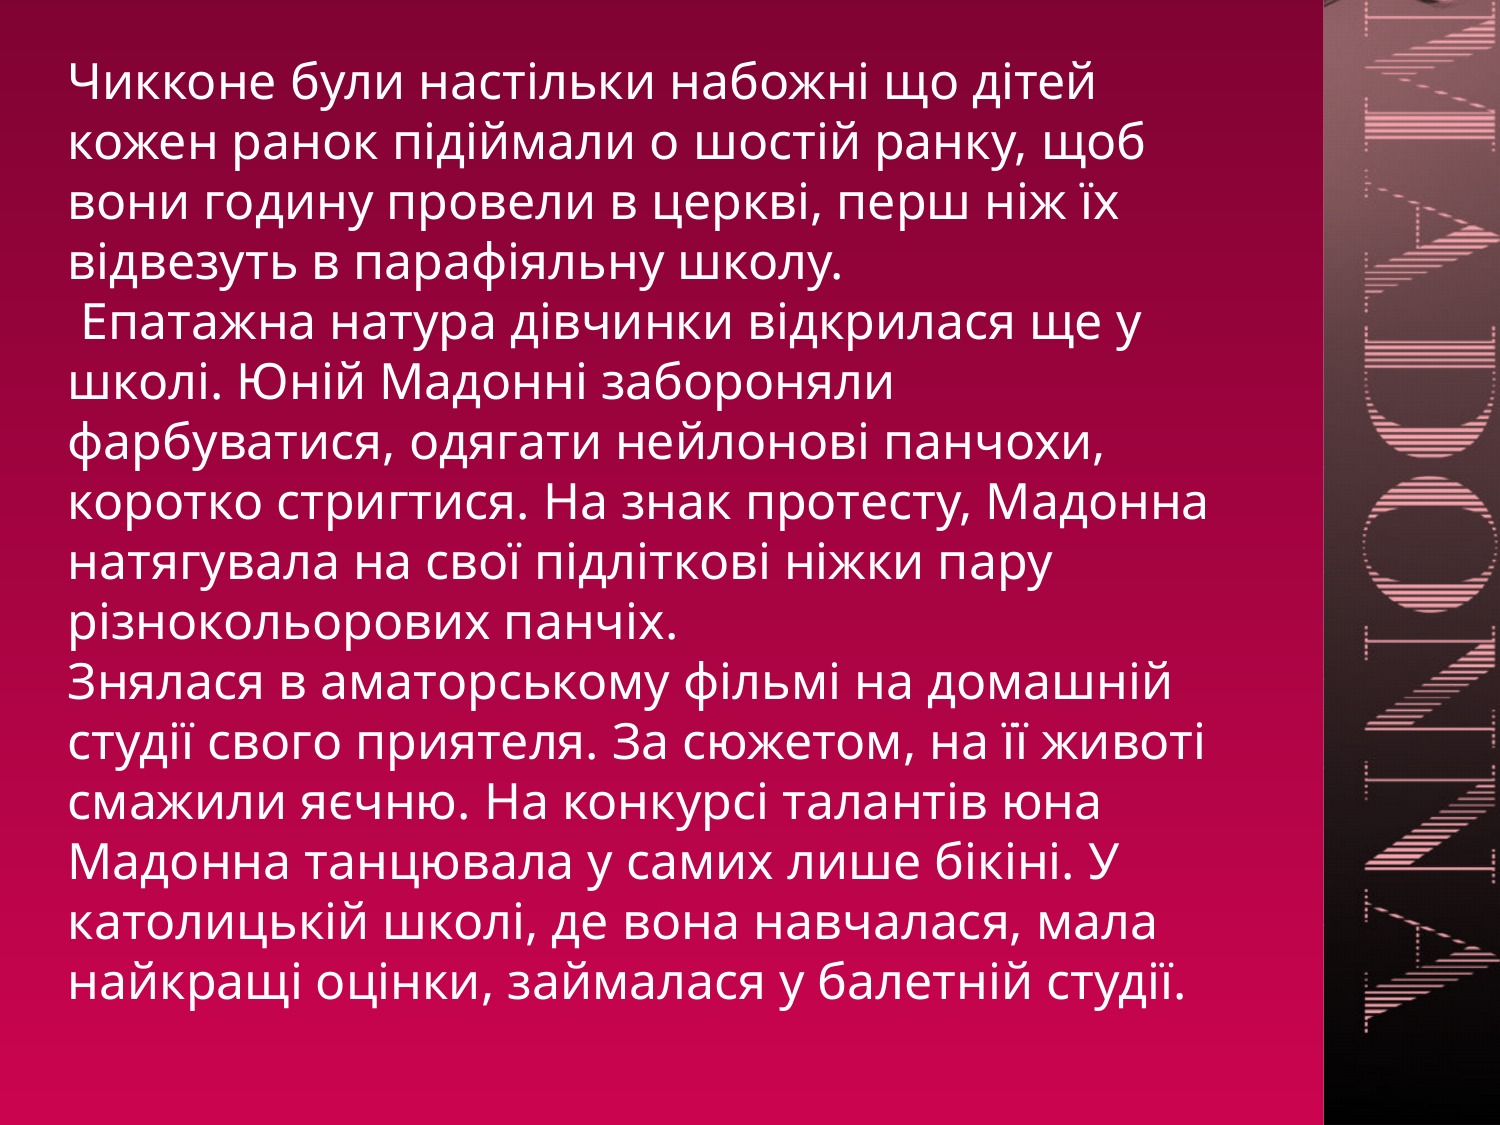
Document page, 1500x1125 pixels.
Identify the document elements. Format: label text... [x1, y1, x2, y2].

text_box Чикконе були настільки набожні що дітей кожен ранок підіймали о шостій ранку, щоб вони годину провели в церкві, перш ніж їх відвезуть в парафіяльну школу. Епатажна натура дівчинки відкрилася ще у школі. Юній Мадонні забороняли фарбуватися, одягати нейлонові панчохи, коротко стригтися. На знак протесту, Мадонна натягувала на свої підліткові ніжки пару різнокольорових панчіх. Знялася в аматорському фільмі на домашній студії свого приятеля. За сюжетом, на її животі смажили яєчню. На конкурсі талантів юна Мадонна танцювала у самих лише бікіні. У католицькій школі, де вона навчалася, мала найкращі оцінки, займалася у балетній студії. [53, 42, 1247, 1018]
picture [848, 473, 1500, 652]
